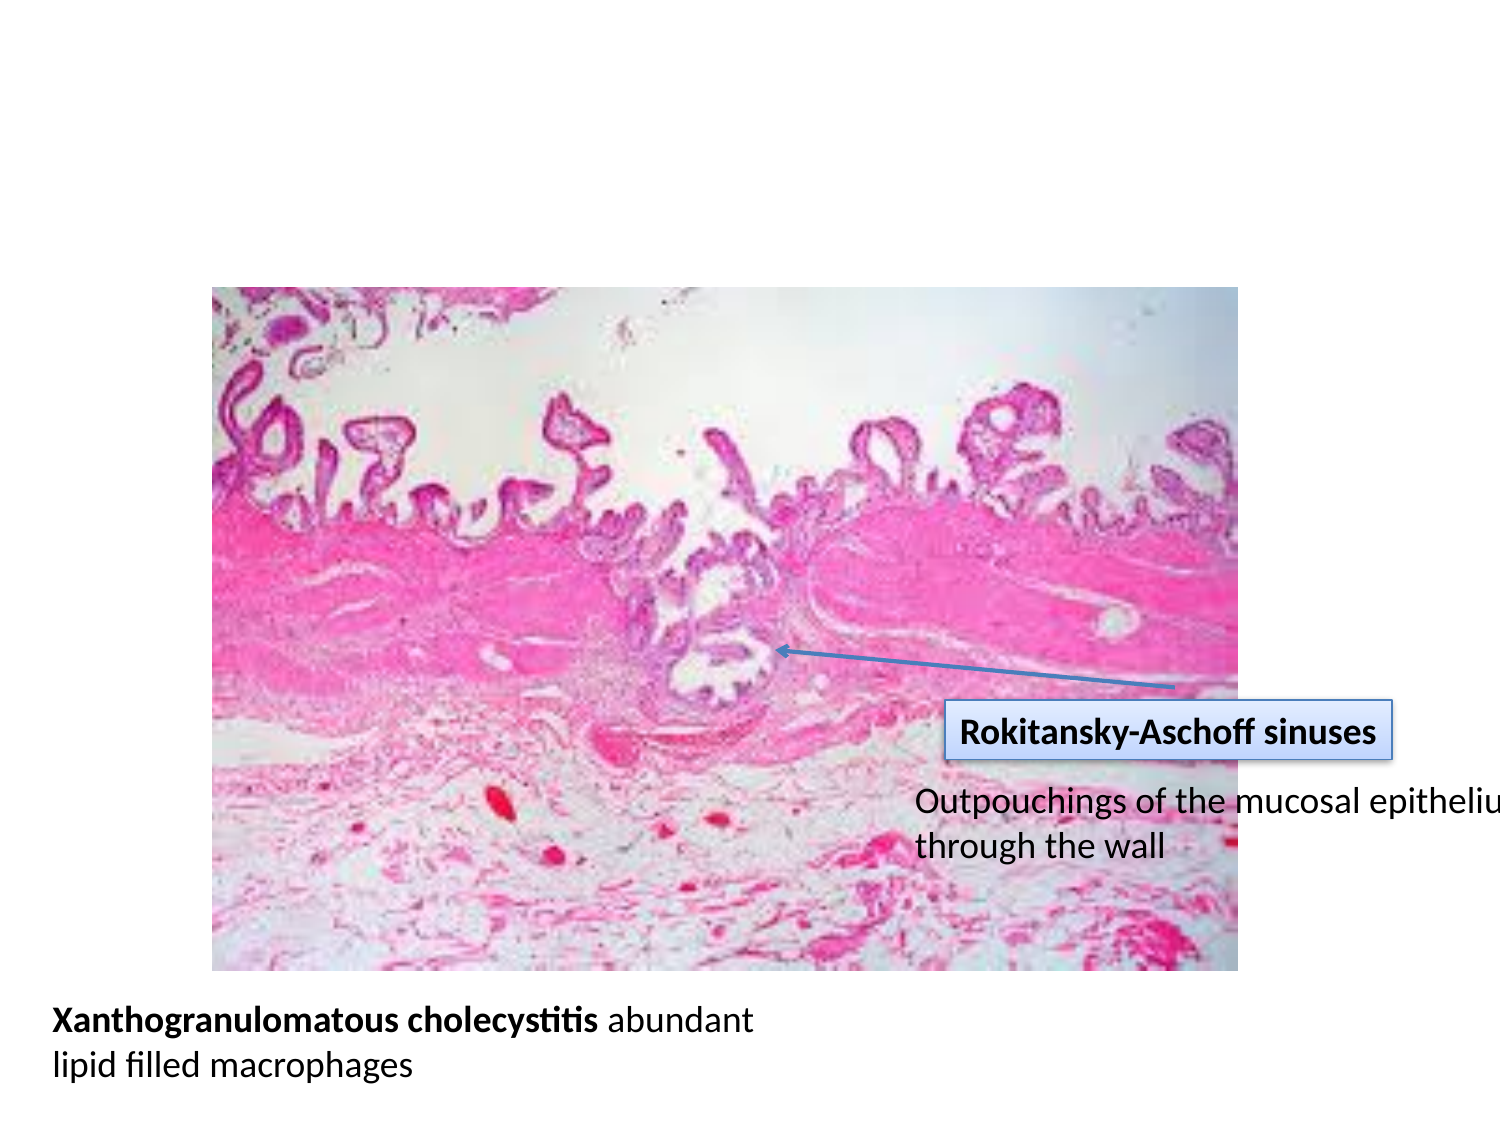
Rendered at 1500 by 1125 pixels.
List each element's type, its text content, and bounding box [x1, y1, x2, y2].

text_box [774, 649, 1176, 688]
text_box Xanthogranulomatous cholecystitis abundant lipid filled macrophages [37, 987, 788, 1093]
text_box Outpouchings of the mucosal epithelium through the wall [1241, 768, 1500, 874]
text_box Rokitansky-Aschoff sinuses [1241, 699, 1393, 760]
picture [212, 287, 1238, 971]
